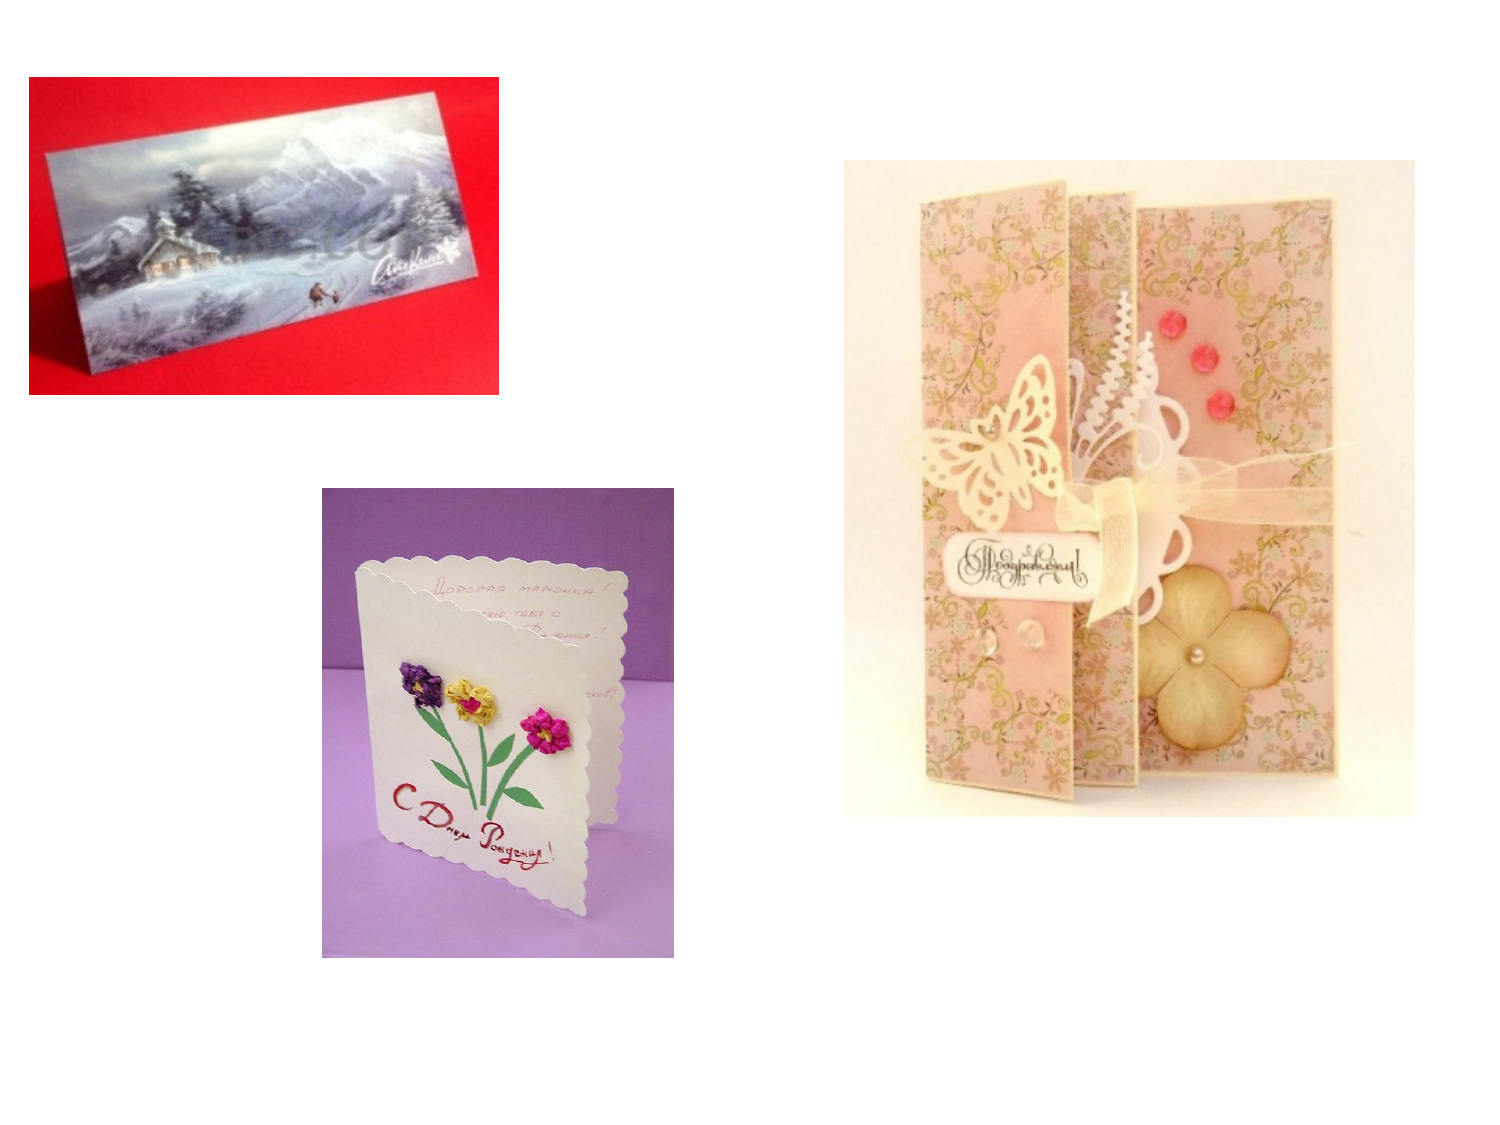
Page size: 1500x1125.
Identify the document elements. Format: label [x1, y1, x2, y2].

picture [322, 488, 675, 958]
picture [29, 77, 499, 395]
picture [844, 160, 1415, 817]
